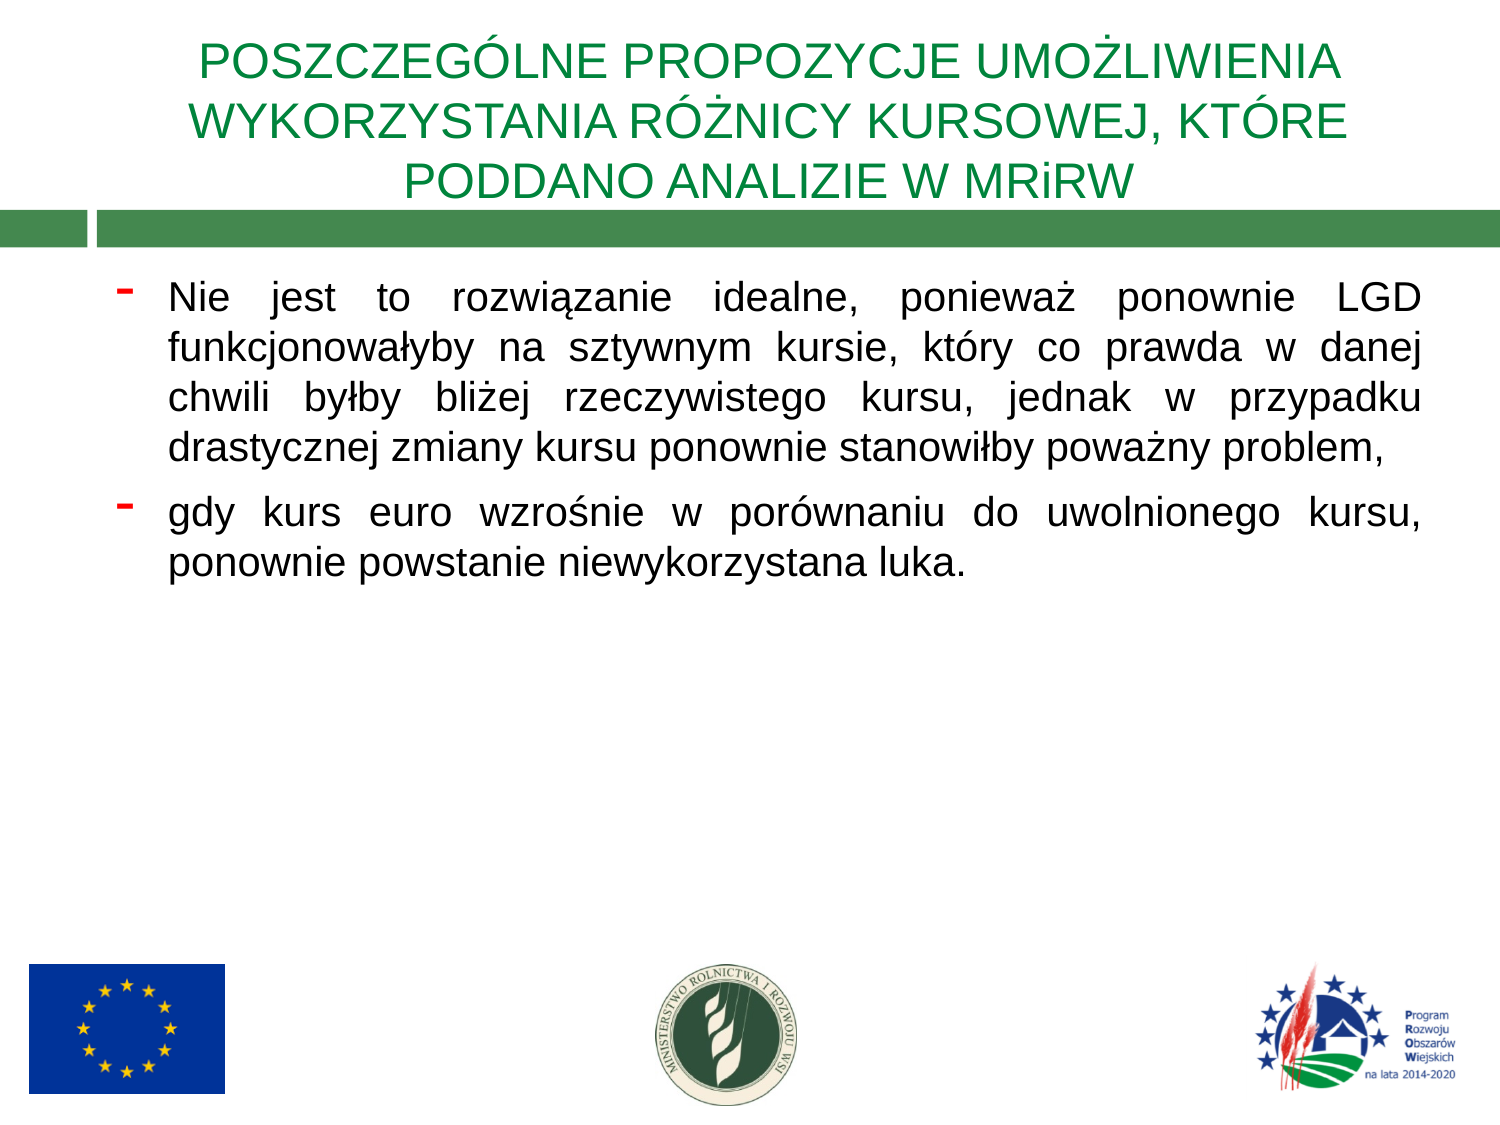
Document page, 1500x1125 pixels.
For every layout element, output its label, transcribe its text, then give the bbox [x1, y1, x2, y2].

picture [29, 964, 225, 1094]
picture [1246, 955, 1471, 1102]
picture [655, 964, 797, 1106]
title POSZCZEGÓLNE PROPOZYCJE UMOŻLIWIENIA WYKORZYSTANIA RÓŻNICY KURSOWEJ, KTÓRE PODDANO ANALIZIE W MRiRW [100, 37, 1438, 200]
list Nie jest to rozwiązanie idealne, ponieważ ponownie LGD funkcjonowałyby na sztywnym kursie, który co prawda w danej chwili byłby bliżej rzeczywistego kursu, jednak w przypadku drastycznej zmiany kursu ponownie stanowiłby poważny problem, gdy kurs euro wzrośnie w porównaniu do uwolnionego kursu, ponownie powstanie niewykorzystana luka. [100, 262, 1438, 956]
